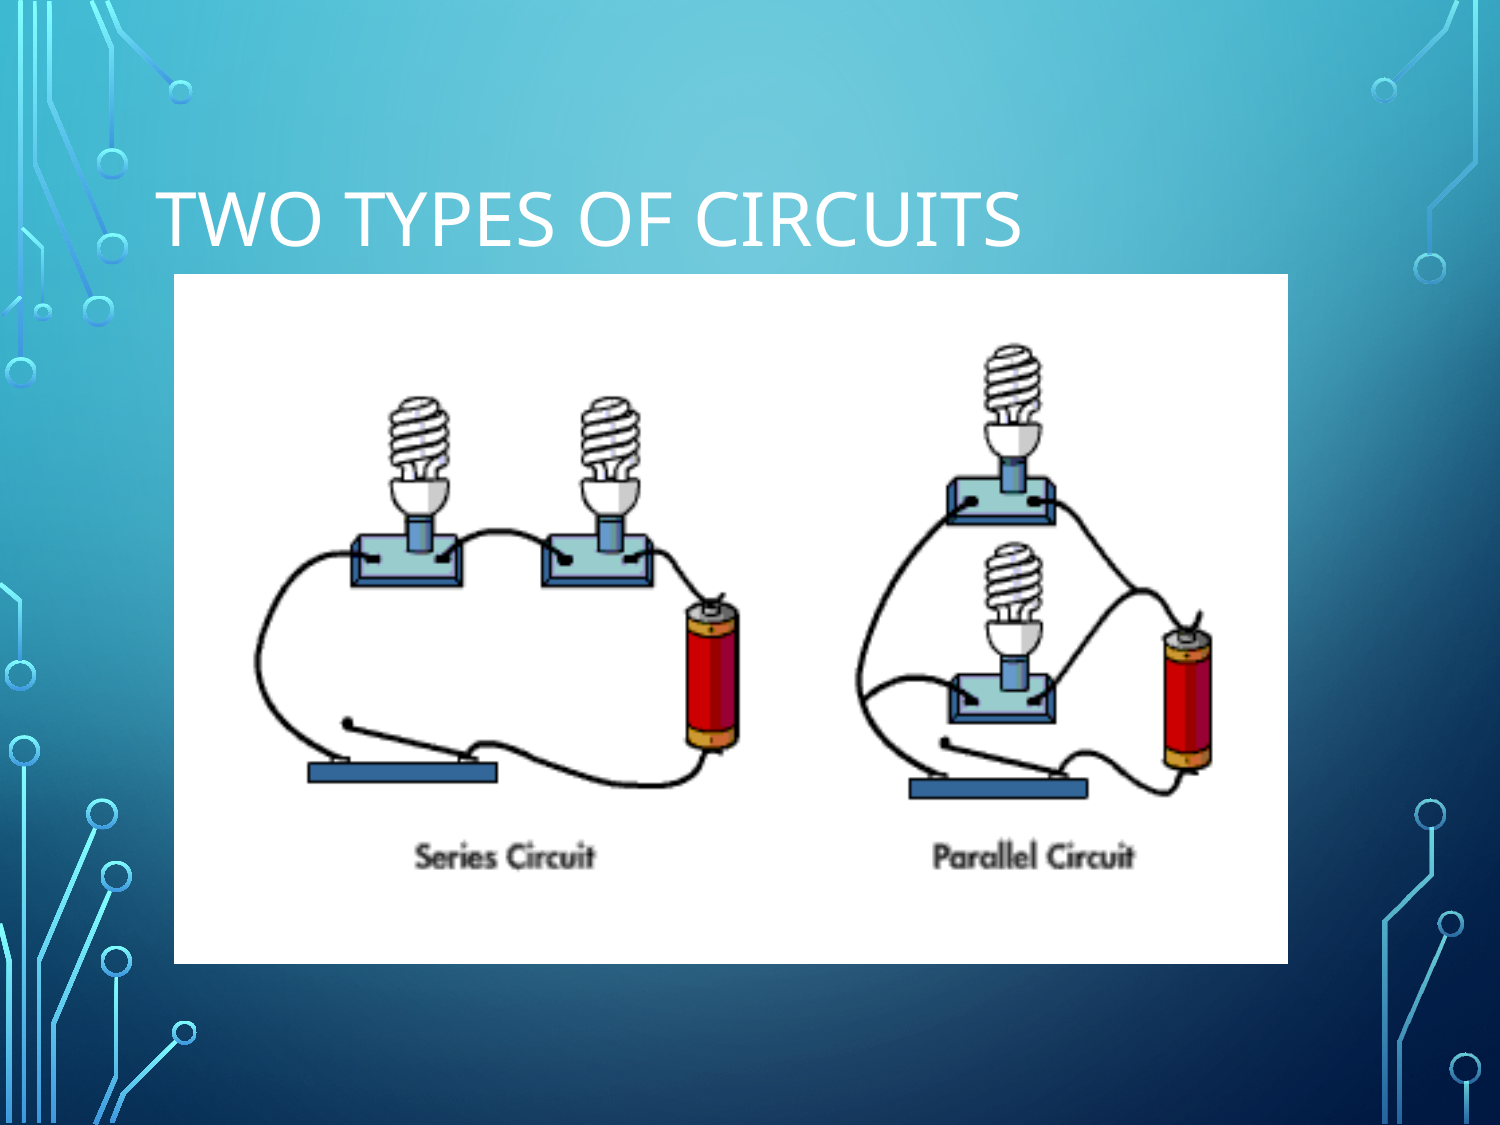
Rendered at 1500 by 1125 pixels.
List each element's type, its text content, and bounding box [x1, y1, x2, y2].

title Two Types of Circuits [140, 101, 1360, 344]
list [174, 274, 1288, 965]
